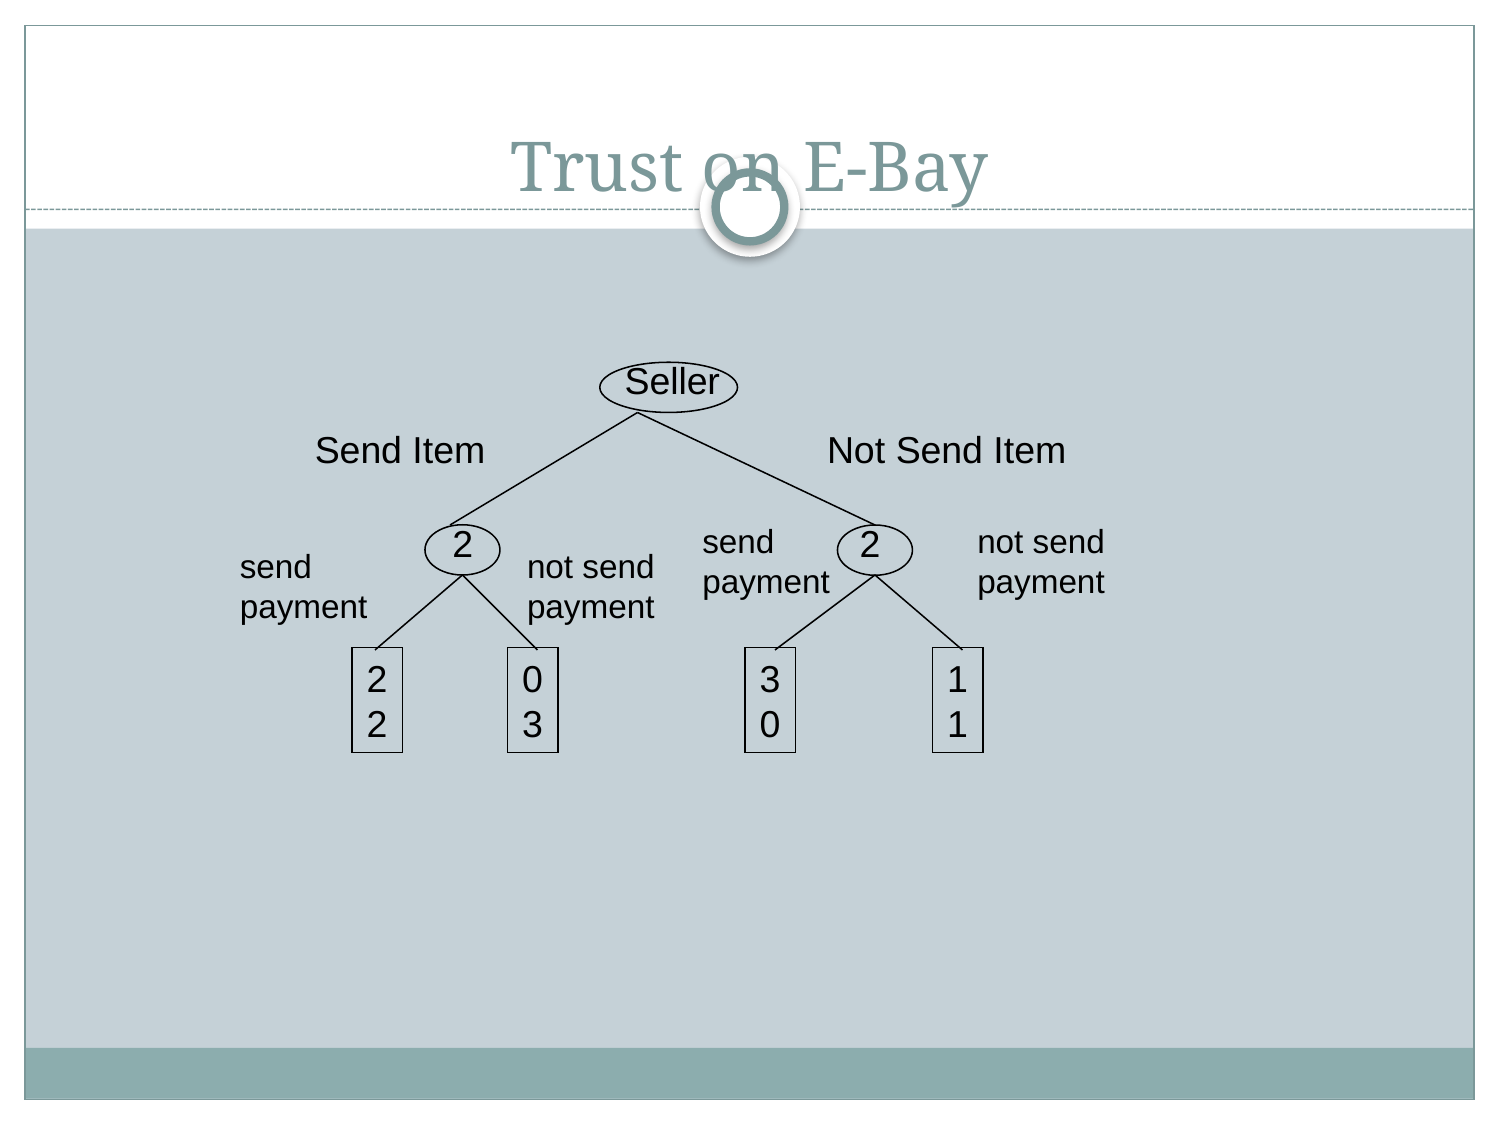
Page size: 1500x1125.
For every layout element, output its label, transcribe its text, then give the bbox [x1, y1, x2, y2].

text_box 1 1 [932, 647, 983, 753]
text_box 2 2 [351, 647, 403, 753]
text_box 3 0 [744, 647, 796, 753]
title Trust on E-Bay [49, 37, 1450, 213]
text_box [430, 524, 500, 575]
text_box not send payment [962, 512, 1138, 607]
text_box send payment [224, 537, 450, 633]
text_box Not Send Item [812, 418, 1100, 479]
text_box send payment [687, 512, 850, 607]
text_box Seller [609, 349, 773, 410]
text_box Send Item [299, 418, 525, 479]
text_box 0 3 [507, 647, 558, 753]
text_box not send payment [512, 537, 675, 633]
text_box [850, 525, 913, 576]
text_box 2 [437, 512, 475, 530]
text_box 2 [850, 512, 875, 530]
text_box [599, 362, 738, 413]
